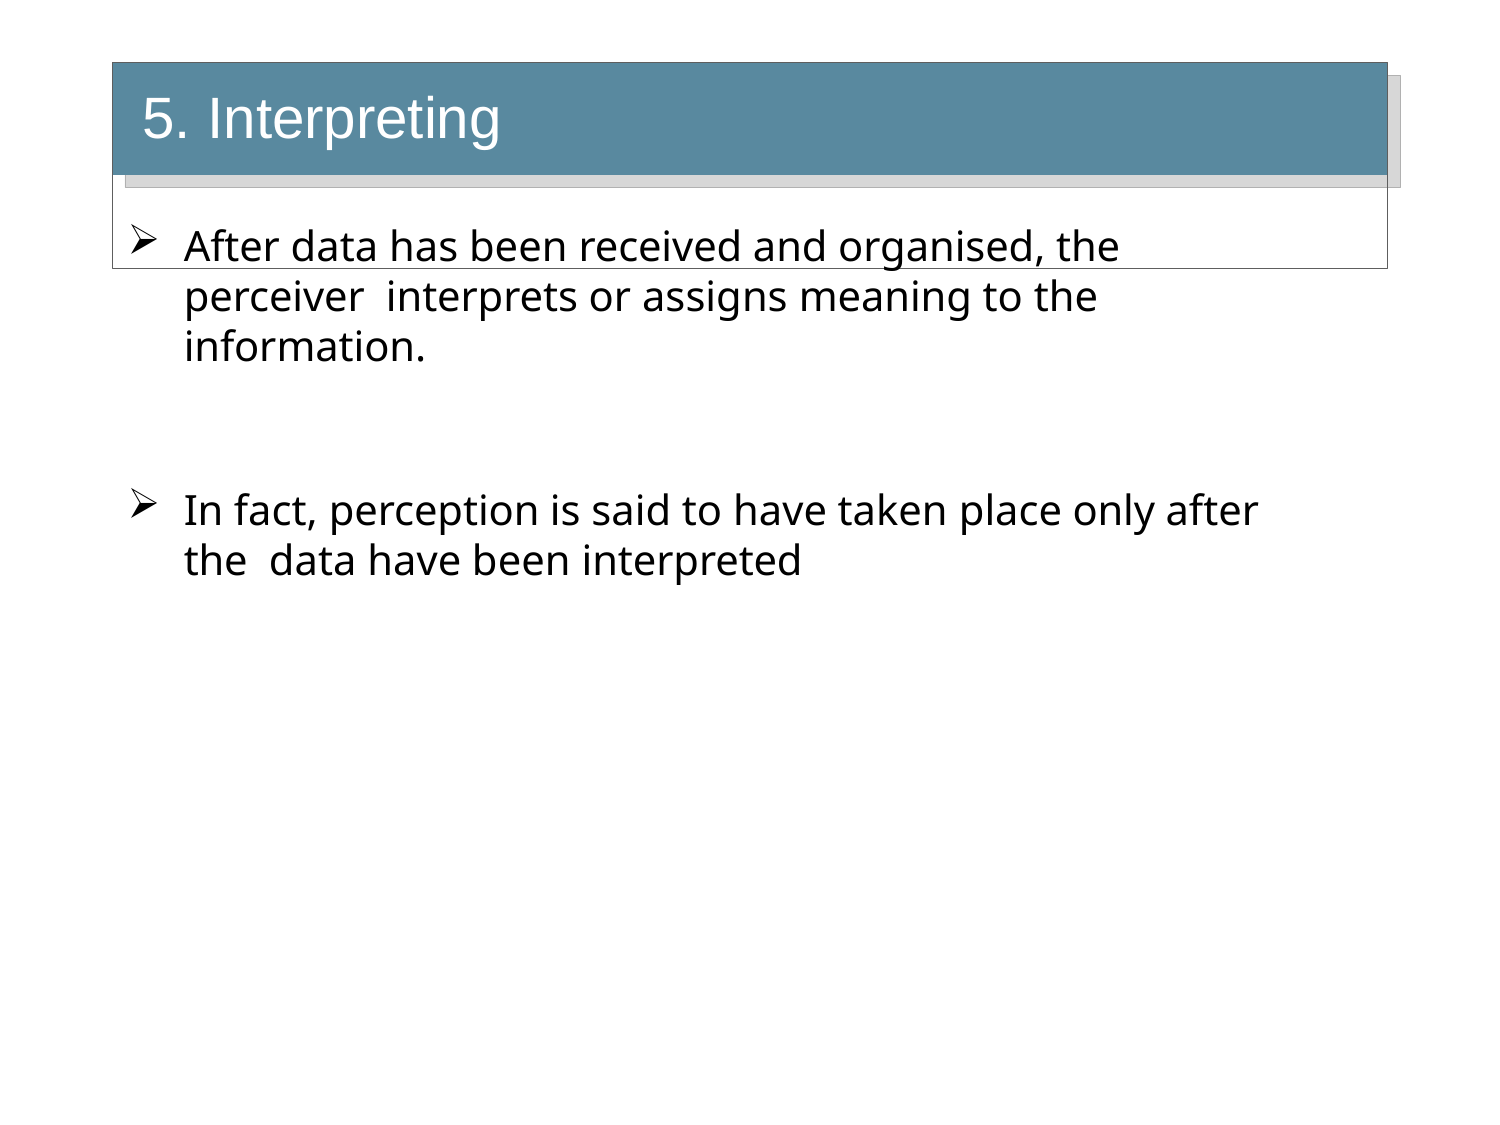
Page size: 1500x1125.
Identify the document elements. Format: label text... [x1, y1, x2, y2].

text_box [112, 62, 1401, 188]
title 5. Interpreting [112, 196, 1388, 269]
text_box After data has been received and organised, the perceiver interprets or assigns meaning to the information. In fact, perception is said to have taken place only after the data have been interpreted [125, 217, 1325, 584]
